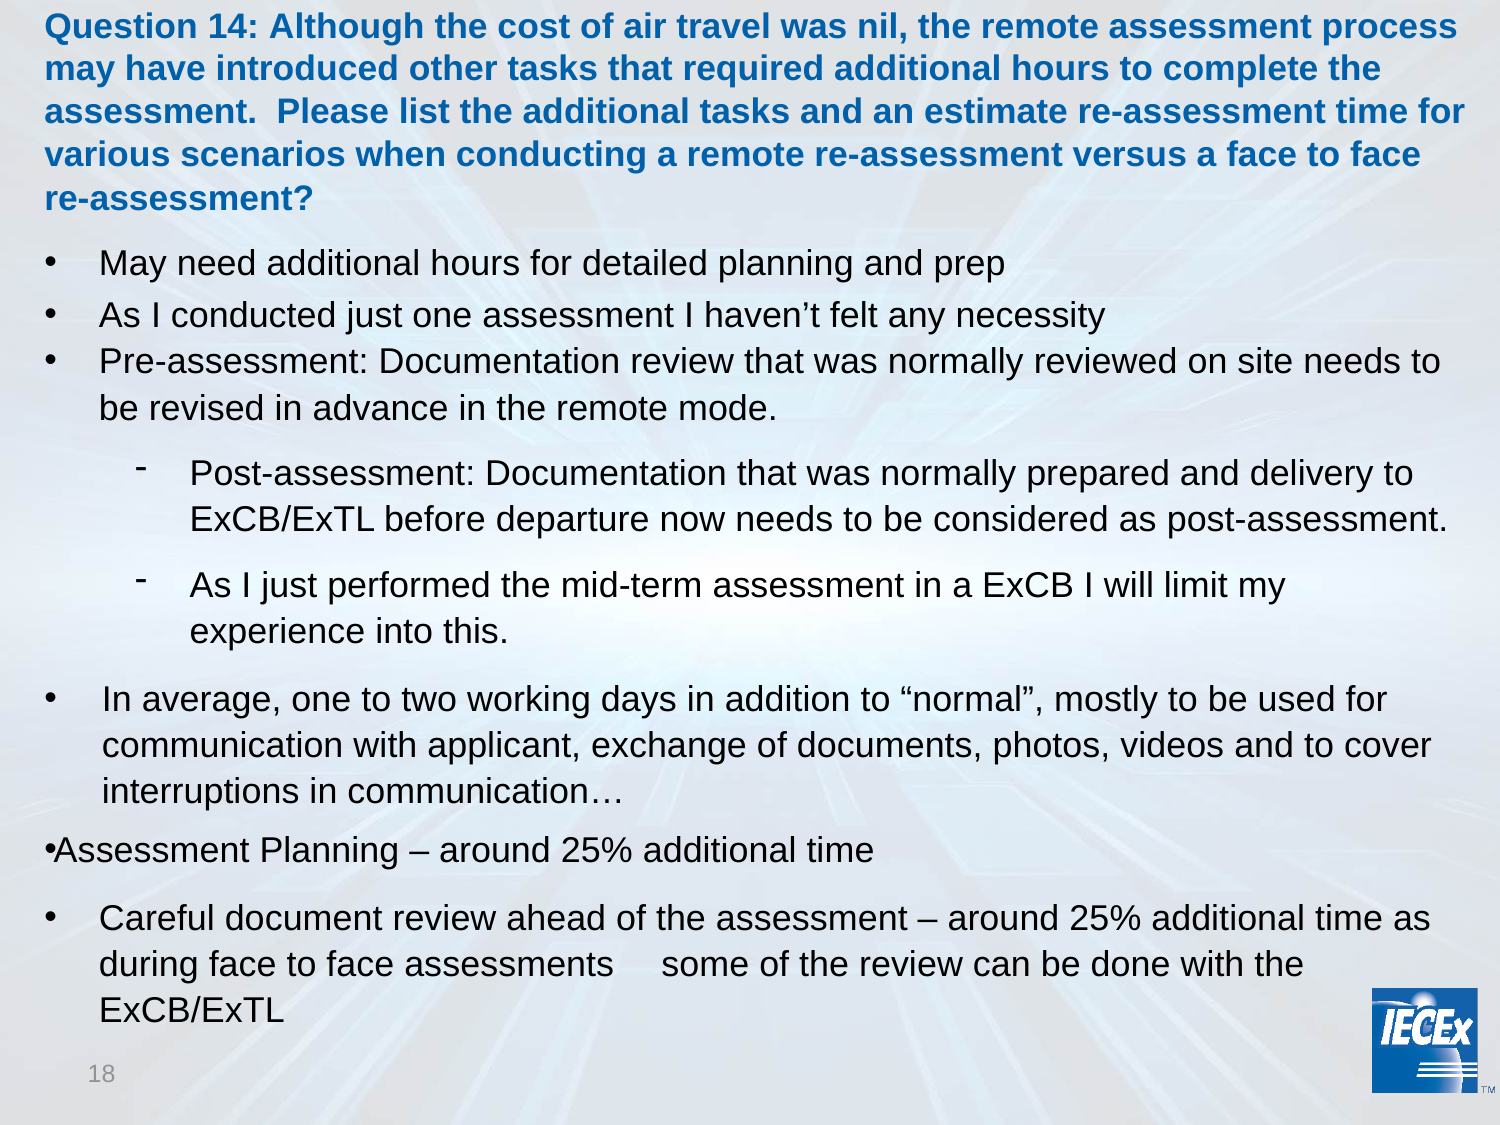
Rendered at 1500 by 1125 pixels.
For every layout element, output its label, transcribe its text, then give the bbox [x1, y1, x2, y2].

slide_number 18 [72, 1042, 203, 1103]
picture [0, 0, 1500, 1125]
list May need additional hours for detailed planning and prep As I conducted just one assessment I haven’t felt any necessity Pre-assessment: Documentation review that was normally reviewed on site needs to be revised in advance in the remote mode. Post-assessment: Documentation that was normally prepared and delivery to ExCB/ExTL before departure now needs to be considered as post-assessment. As I just performed the mid-term assessment in a ExCB I will limit my experience into this. In average, one to two working days in addition to “normal”, mostly to be used for communication with applicant, exchange of documents, photos, videos and to cover interruptions in communication… Assessment Planning – around 25% additional time Careful document review ahead of the assessment – around 25% additional time as during face to face assessments some of the review can be done with the ExCB/ExTL [29, 231, 1471, 1059]
title Question 14: Although the cost of air travel was nil, the remote assessment process may have introduced other tasks that required additional hours to complete the assessment. Please list the additional tasks and an estimate re-assessment time for various scenarios when conducting a remote re-assessment versus a face to face re-assessment? [29, 51, 1483, 205]
